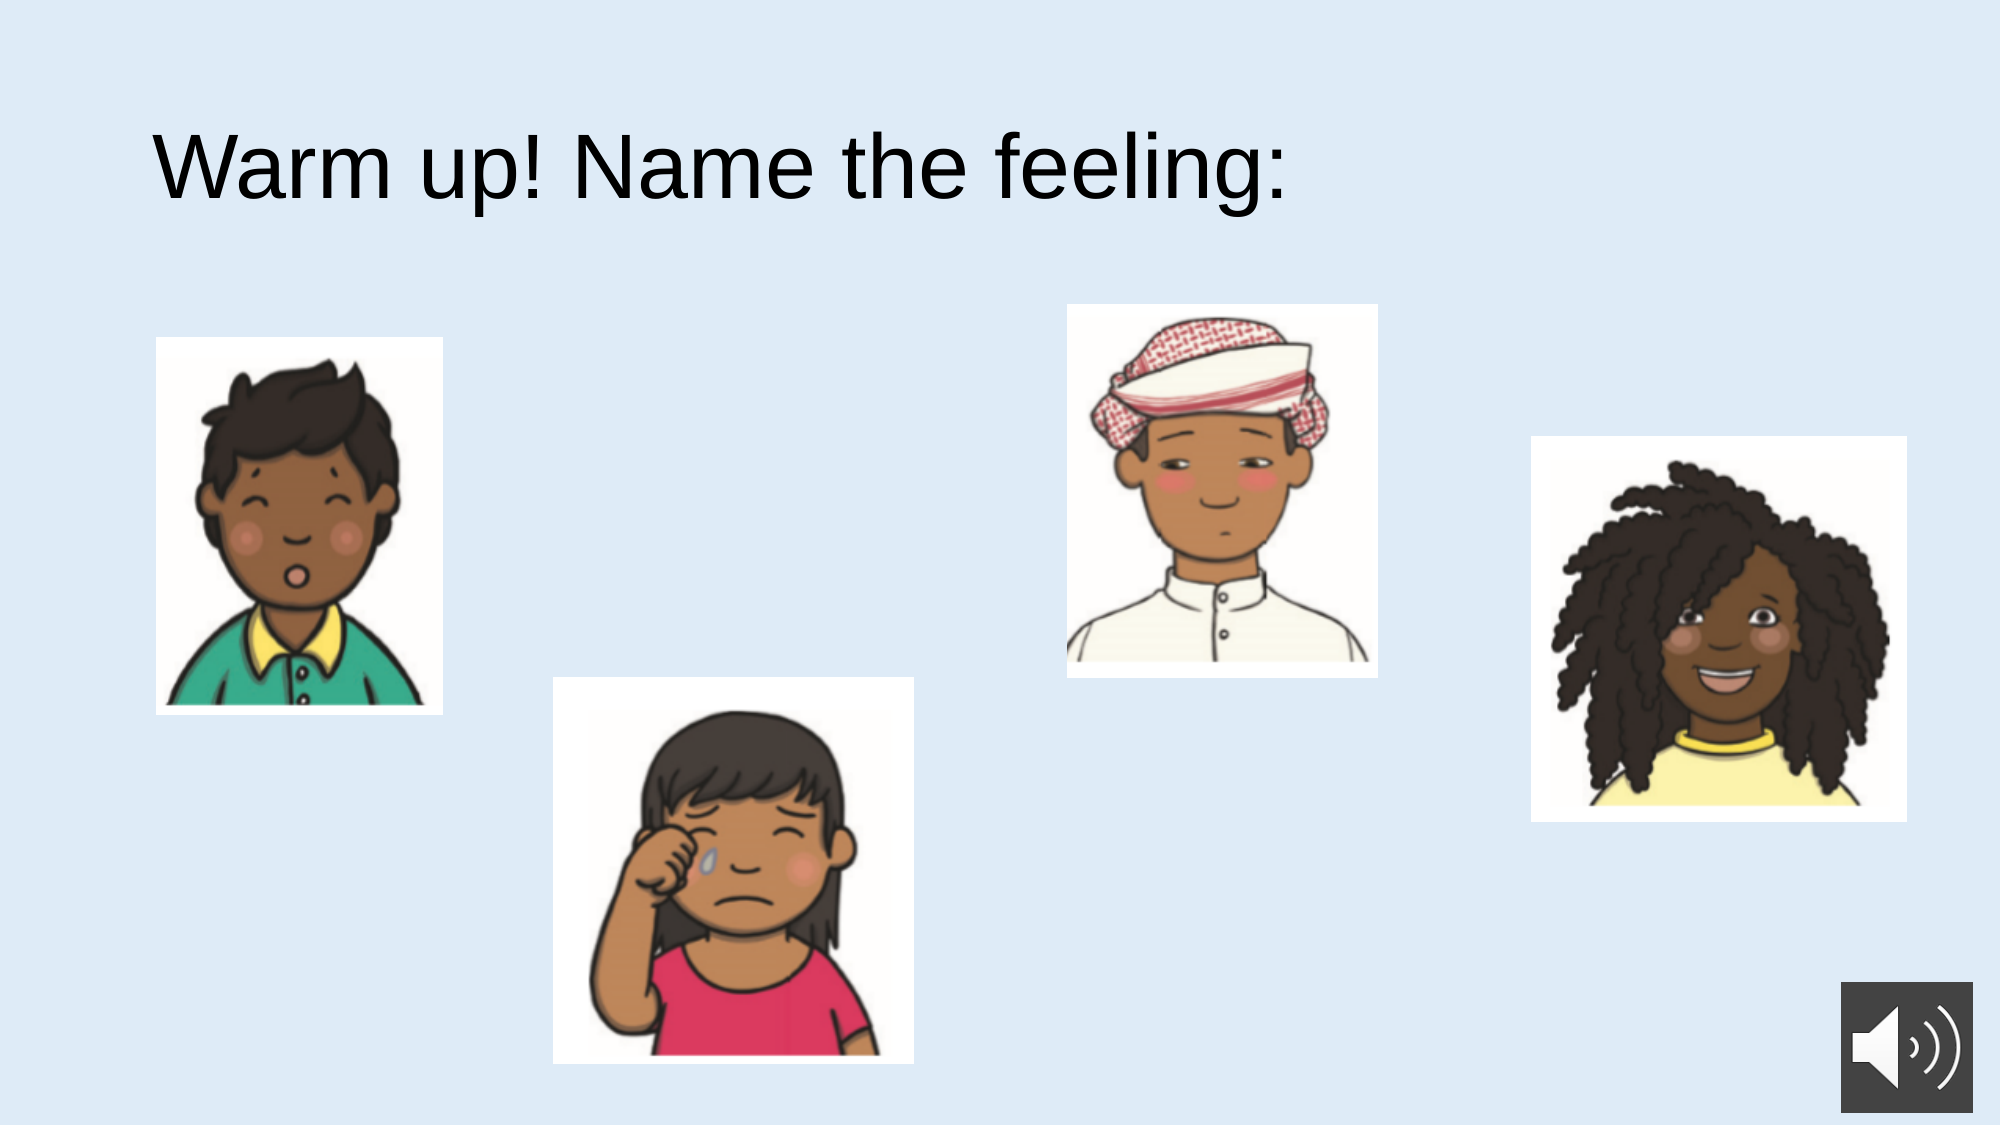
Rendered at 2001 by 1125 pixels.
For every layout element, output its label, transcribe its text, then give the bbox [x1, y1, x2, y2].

picture [156, 337, 443, 715]
picture [1531, 436, 1907, 822]
picture [553, 677, 914, 1064]
title Warm up! Name the feeling: [137, 59, 1863, 278]
picture [1067, 304, 1378, 678]
picture [1839, 980, 1974, 1115]
